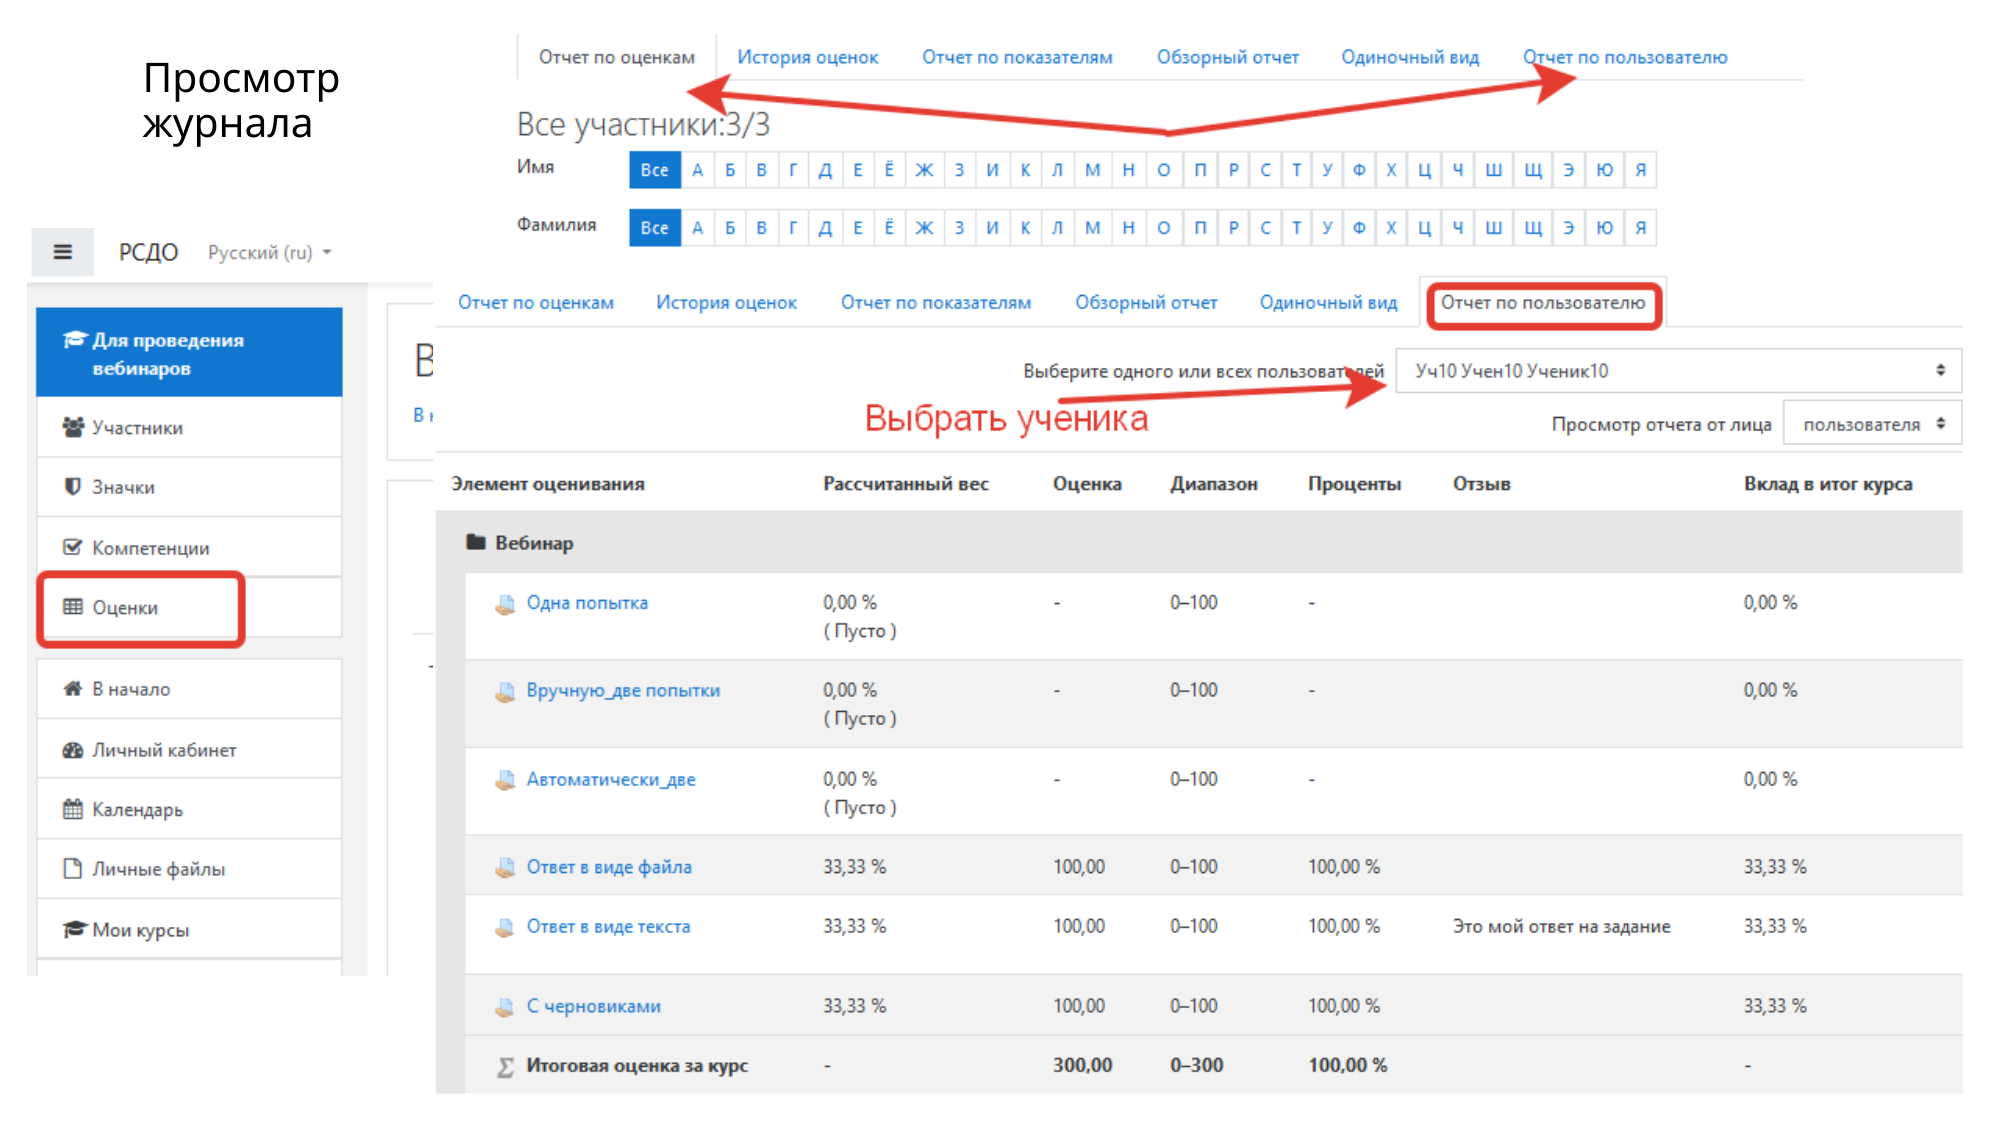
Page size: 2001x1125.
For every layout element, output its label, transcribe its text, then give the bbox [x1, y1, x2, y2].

title Просмотр журнала [127, 49, 415, 155]
picture [27, 34, 1985, 1105]
